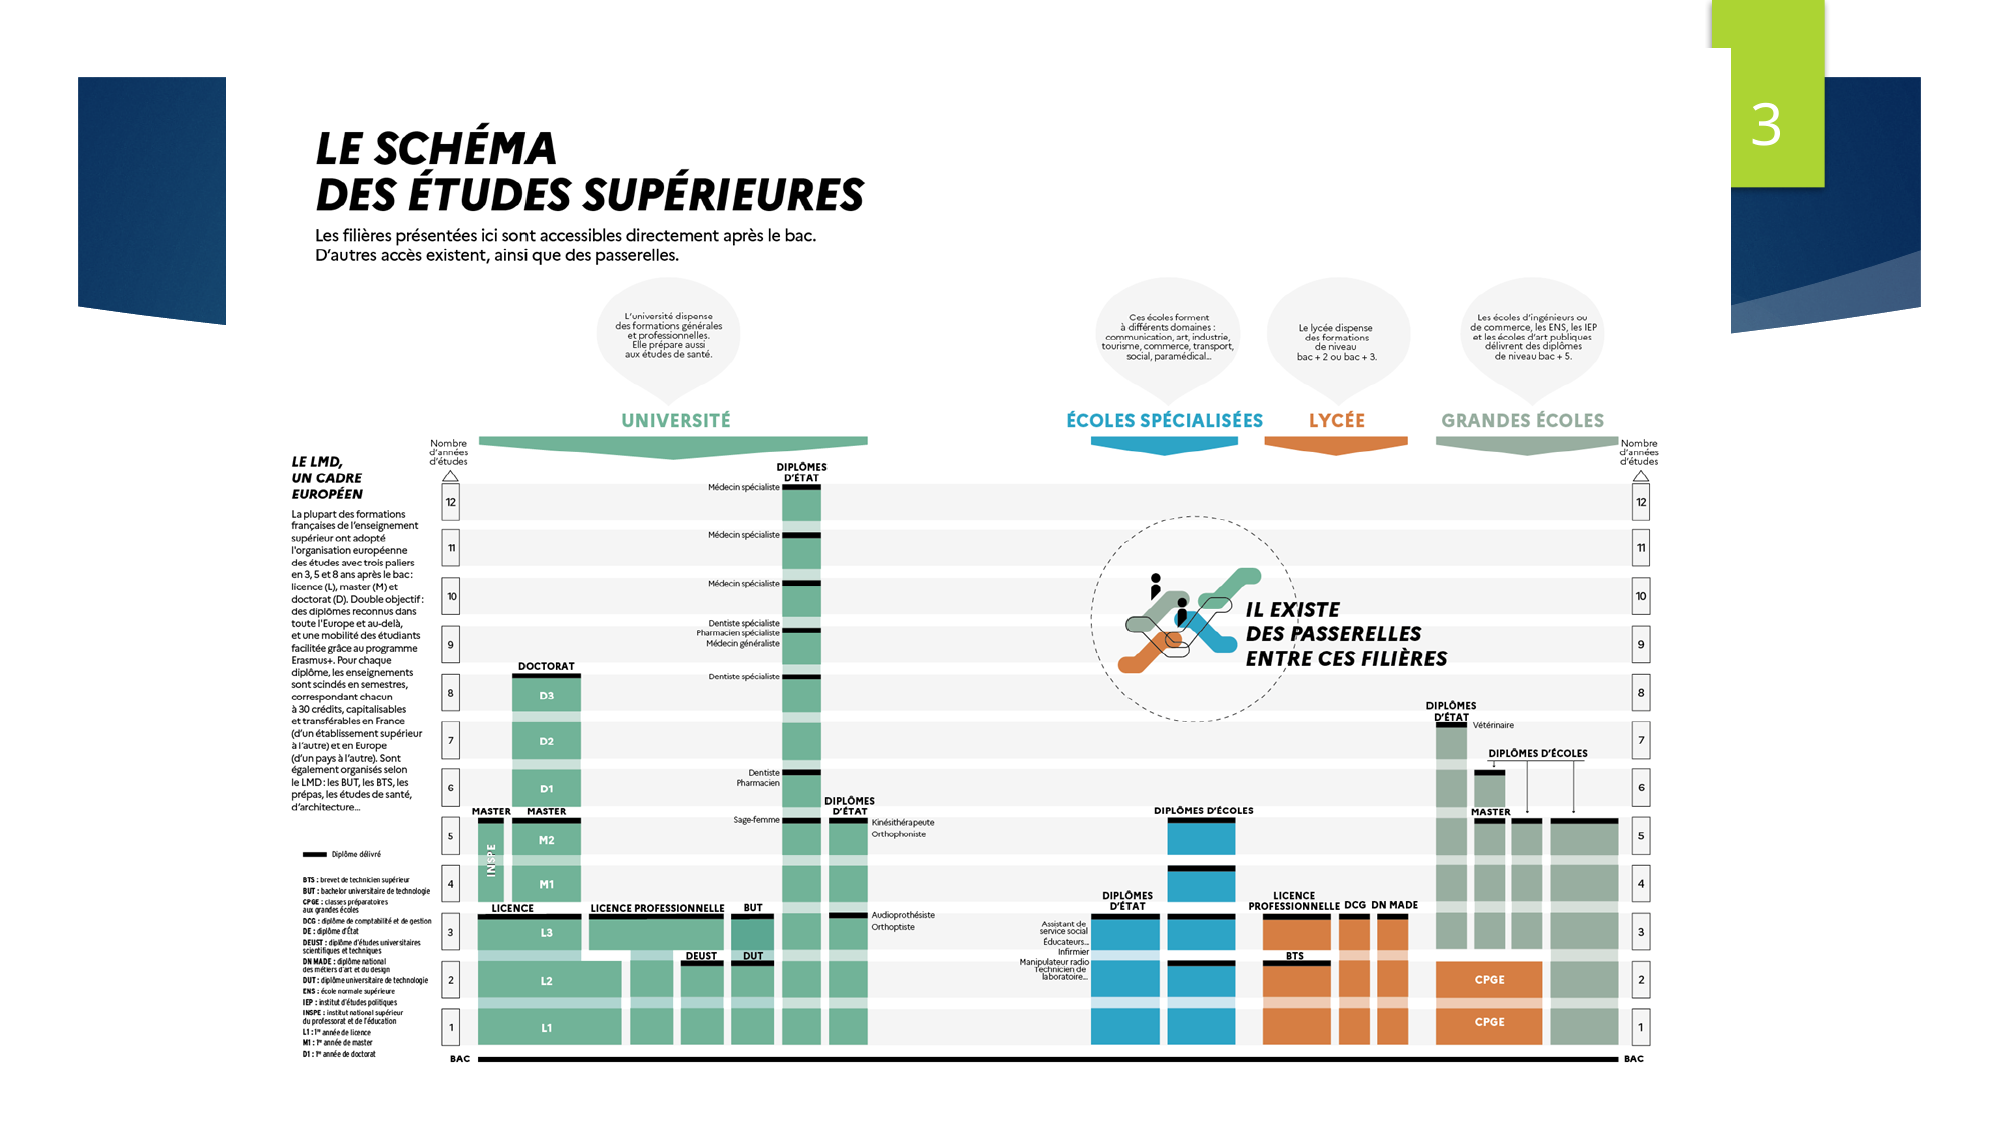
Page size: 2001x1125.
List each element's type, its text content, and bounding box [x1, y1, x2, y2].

slide_number 3 [1732, 48, 1836, 175]
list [225, 48, 1732, 1125]
